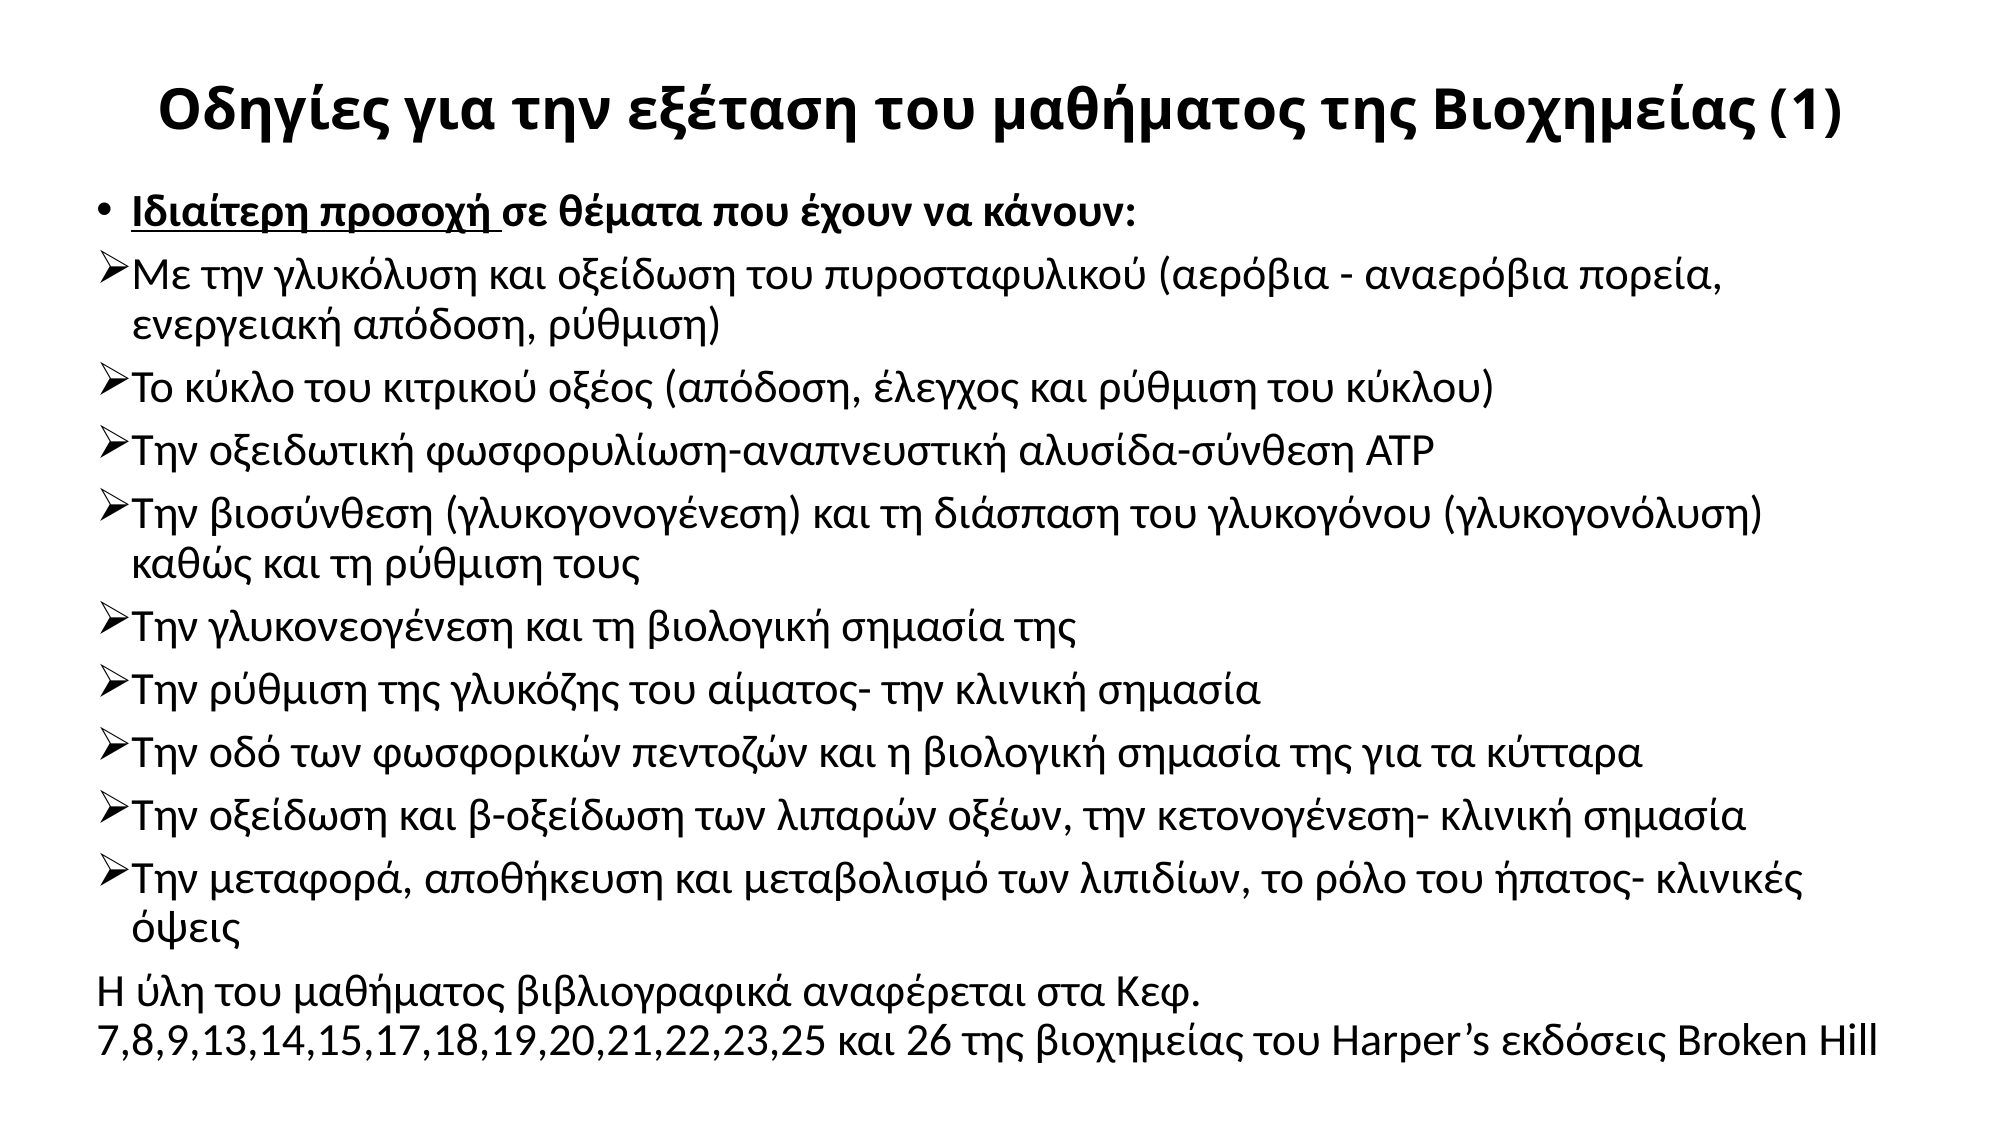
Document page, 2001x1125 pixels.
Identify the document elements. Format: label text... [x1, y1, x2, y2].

list Ιδιαίτερη προσοχή σε θέματα που έχουν να κάνουν: Με την γλυκόλυση και οξείδωση του πυροσταφυλικού (αερόβια - αναερόβια πορεία, ενεργειακή απόδοση, ρύθμιση) Το κύκλο του κιτρικού οξέος (απόδοση, έλεγχος και ρύθμιση του κύκλου) Την οξειδωτική φωσφορυλίωση-αναπνευστική αλυσίδα-σύνθεση ΑΤΡ Την βιοσύνθεση (γλυκογονογένεση) και τη διάσπαση του γλυκογόνου (γλυκογονόλυση) καθώς και τη ρύθμιση τους Την γλυκονεογένεση και τη βιολογική σημασία της Την ρύθμιση της γλυκόζης του αίματος- την κλινική σημασία Την οδό των φωσφορικών πεντοζών και η βιολογική σημασία της για τα κύτταρα Την οξείδωση και β-οξείδωση των λιπαρών οξέων, την κετονογένεση- κλινική σημασία Την μεταφορά, αποθήκευση και μεταβολισμό των λιπιδίων, το ρόλο του ήπατος- κλινικές όψεις Η ύλη του μαθήματος βιβλιογραφικά αναφέρεται στα Κεφ. 7,8,9,13,14,15,17,18,19,20,21,22,23,25 και 26 της βιοχημείας του Harper’s εκδόσεις Broken Hill [81, 179, 1910, 1082]
title Οδηγίες για την εξέταση του μαθήματος της Βιοχημείας (1) [137, 43, 1863, 179]
